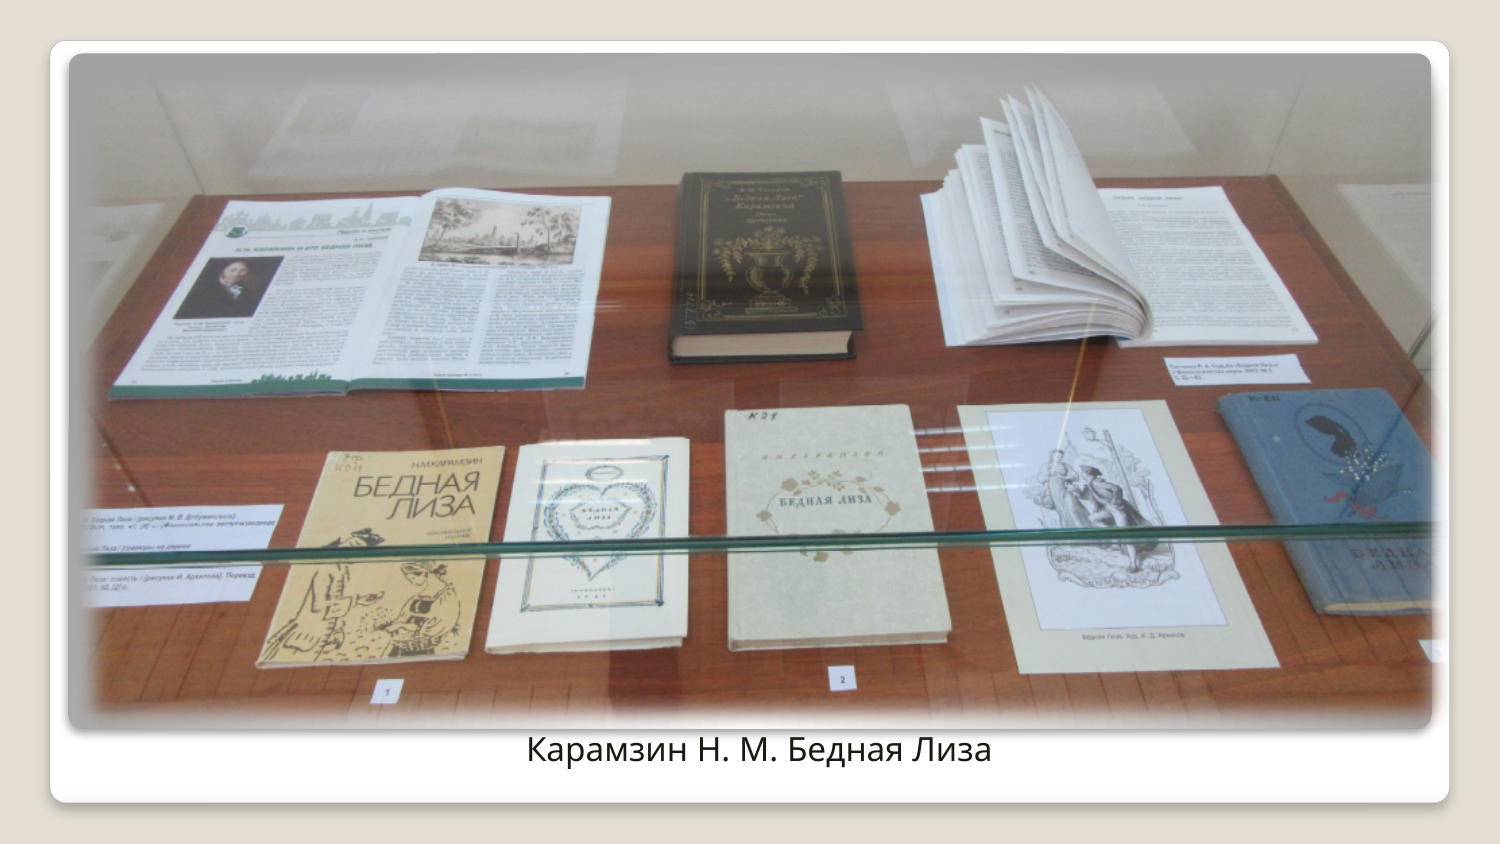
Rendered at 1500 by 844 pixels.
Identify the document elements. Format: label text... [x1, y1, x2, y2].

title Карамзин Н. М. Бедная Лиза [88, 742, 1431, 776]
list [76, 67, 1449, 730]
